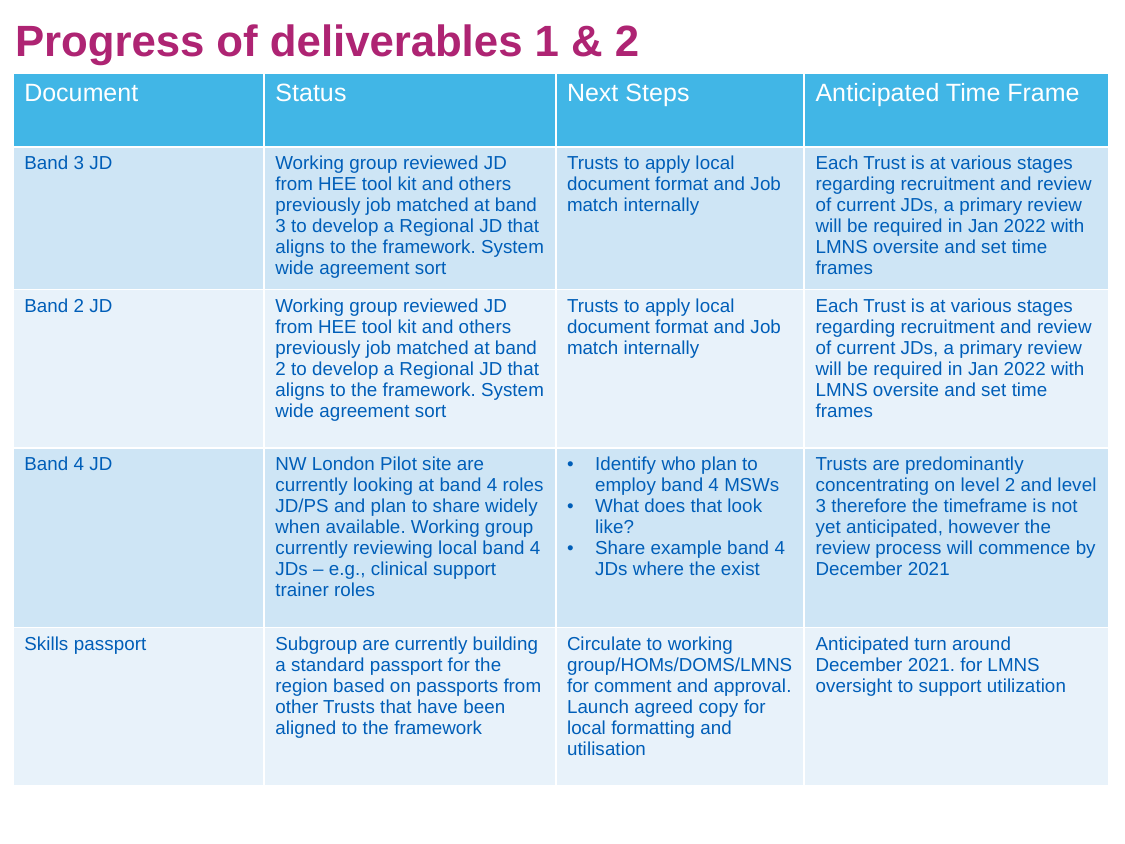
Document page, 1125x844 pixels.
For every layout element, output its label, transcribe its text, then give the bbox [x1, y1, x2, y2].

table_cell NW London Pilot site are currently looking at band 4 roles JD/PS and plan to share widely when available. Working group currently reviewing local band 4 JDs – e.g., clinical support trainer roles [265, 449, 555, 627]
table_cell Each Trust is at various stages regarding recruitment and review of current JDs, a primary review will be required in Jan 2022 with LMNS oversite and set time frames [805, 148, 1108, 289]
table_cell Band 4 JD [14, 449, 263, 627]
table_header Next Steps [557, 74, 803, 146]
table_cell Circulate to working group/HOMs/DOMS/LMNS for comment and approval. Launch agreed copy for local formatting and utilisation [557, 628, 803, 785]
table_cell Trusts are predominantly concentrating on level 2 and level 3 therefore the timeframe is not yet anticipated, however the review process will commence by December 2021 [805, 449, 1108, 627]
table_cell Band 2 JD [14, 290, 263, 447]
table_cell Anticipated turn around December 2021. for LMNS oversight to support utilization [805, 628, 1108, 785]
table_cell Skills passport [14, 628, 263, 785]
table_cell Each Trust is at various stages regarding recruitment and review of current JDs, a primary review will be required in Jan 2022 with LMNS oversite and set time frames [805, 290, 1108, 447]
table_header Status [265, 74, 555, 146]
table_cell Working group reviewed JD from HEE tool kit and others previously job matched at band 2 to develop a Regional JD that aligns to the framework. System wide agreement sort [265, 290, 555, 447]
table_header Anticipated Time Frame [805, 74, 1108, 146]
table_cell Trusts to apply local document format and Job match internally [557, 148, 803, 289]
table_cell Band 3 JD [14, 148, 263, 289]
table_header Document [14, 74, 263, 146]
table_cell Subgroup are currently building a standard passport for the region based on passports from other Trusts that have been aligned to the framework [265, 628, 555, 785]
title Progress of deliverables 1 & 2 [0, 0, 957, 84]
table_cell Identify who plan to employ band 4 MSWs What does that look like? Share example band 4 JDs where the exist [557, 449, 803, 627]
table_cell Working group reviewed JD from HEE tool kit and others previously job matched at band 3 to develop a Regional JD that aligns to the framework. System wide agreement sort [265, 148, 555, 289]
table_cell Trusts to apply local document format and Job match internally [557, 290, 803, 447]
